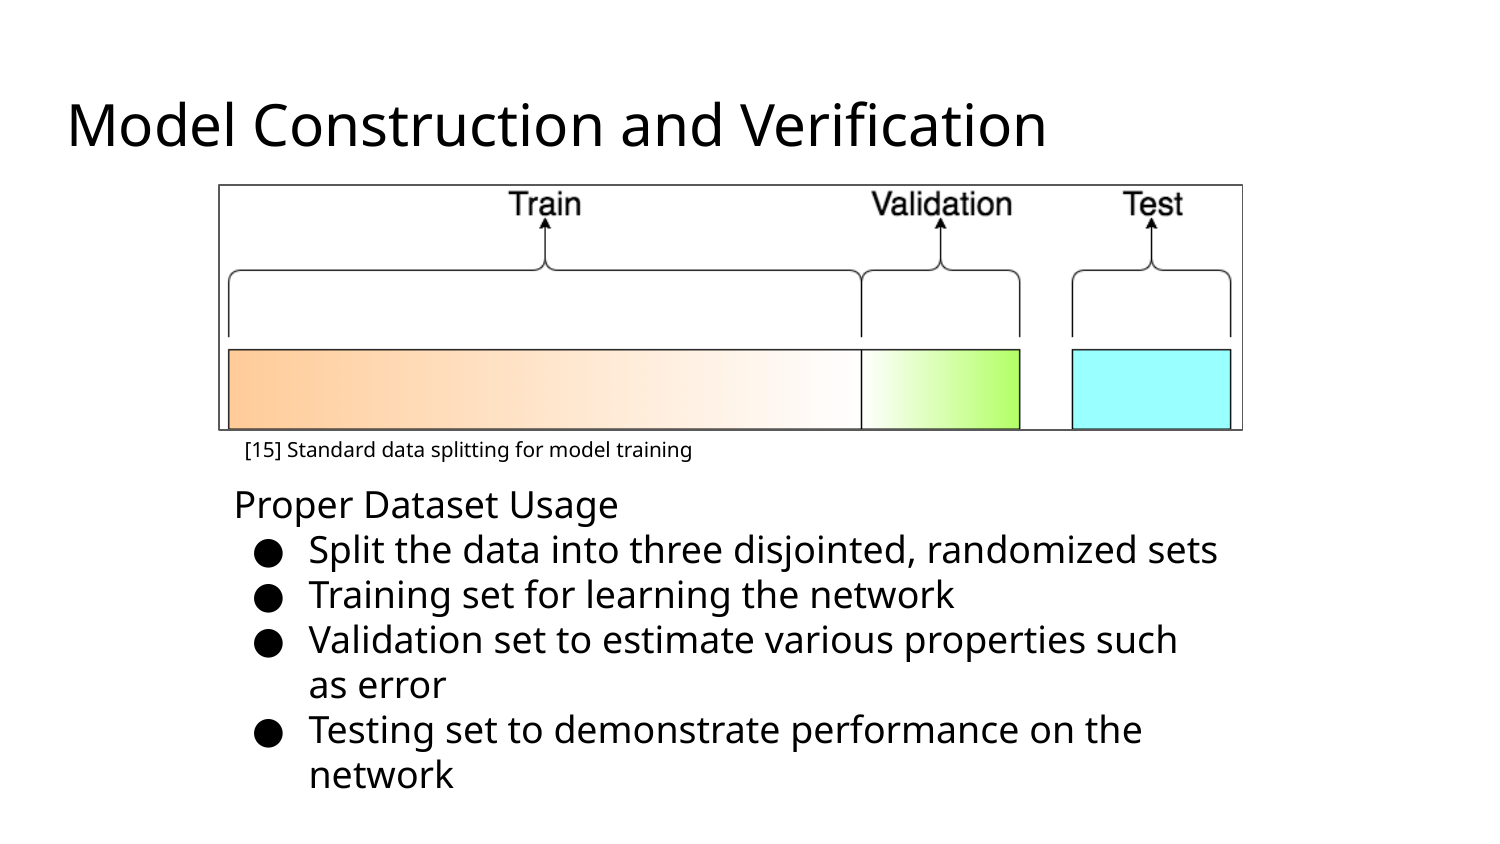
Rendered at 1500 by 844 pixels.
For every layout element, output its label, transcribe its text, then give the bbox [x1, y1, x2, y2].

text_box Proper Dataset Usage Split the data into three disjointed, randomized sets Training set for learning the network Validation set to estimate various properties such as error Testing set to demonstrate performance on the network [218, 466, 1243, 804]
text_box [15] Standard data splitting for model training [229, 438, 778, 467]
title Model Construction and Verification [51, 72, 1449, 167]
picture [219, 185, 1242, 430]
